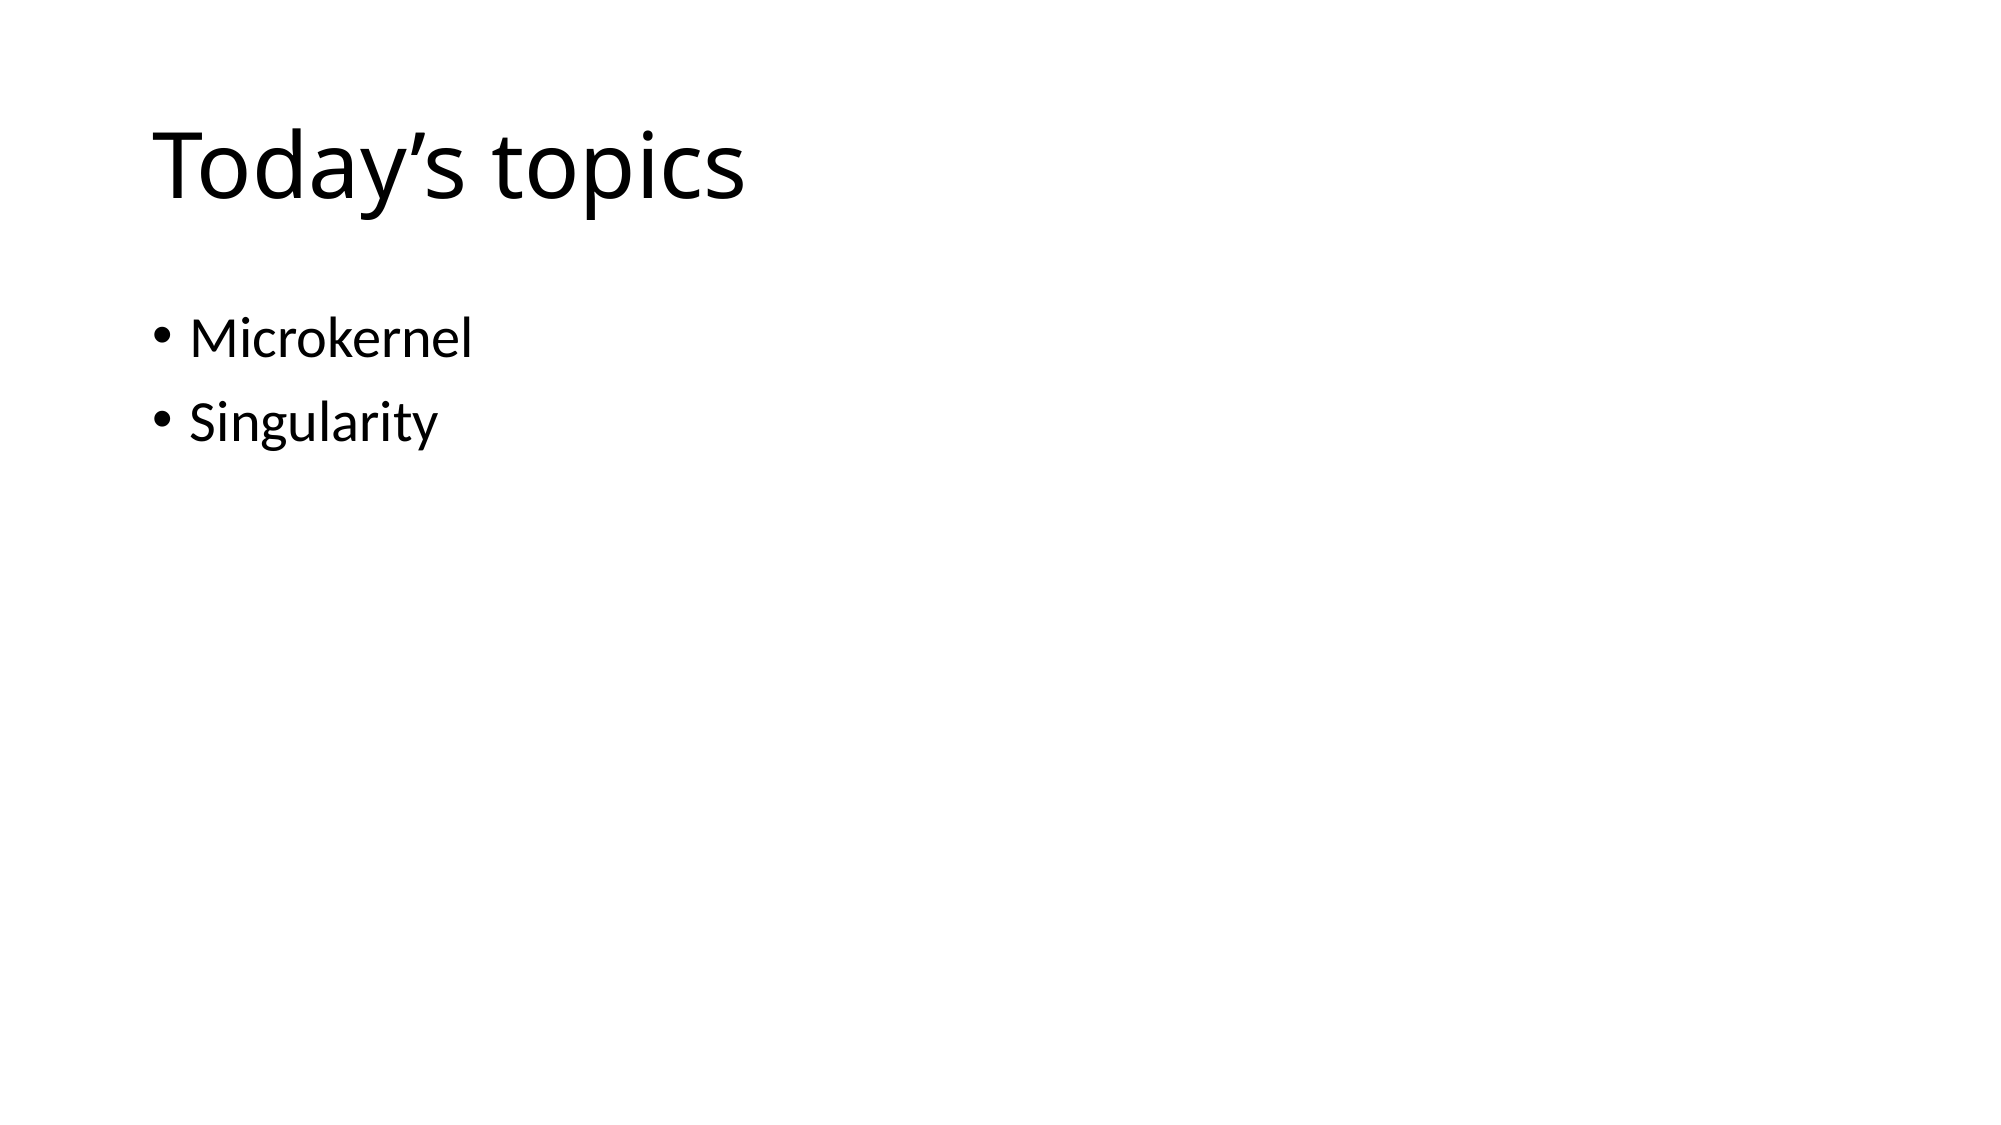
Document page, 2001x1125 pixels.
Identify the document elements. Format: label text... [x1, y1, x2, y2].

title Today’s topics [137, 59, 1863, 278]
list Microkernel Singularity [137, 299, 1863, 1014]
